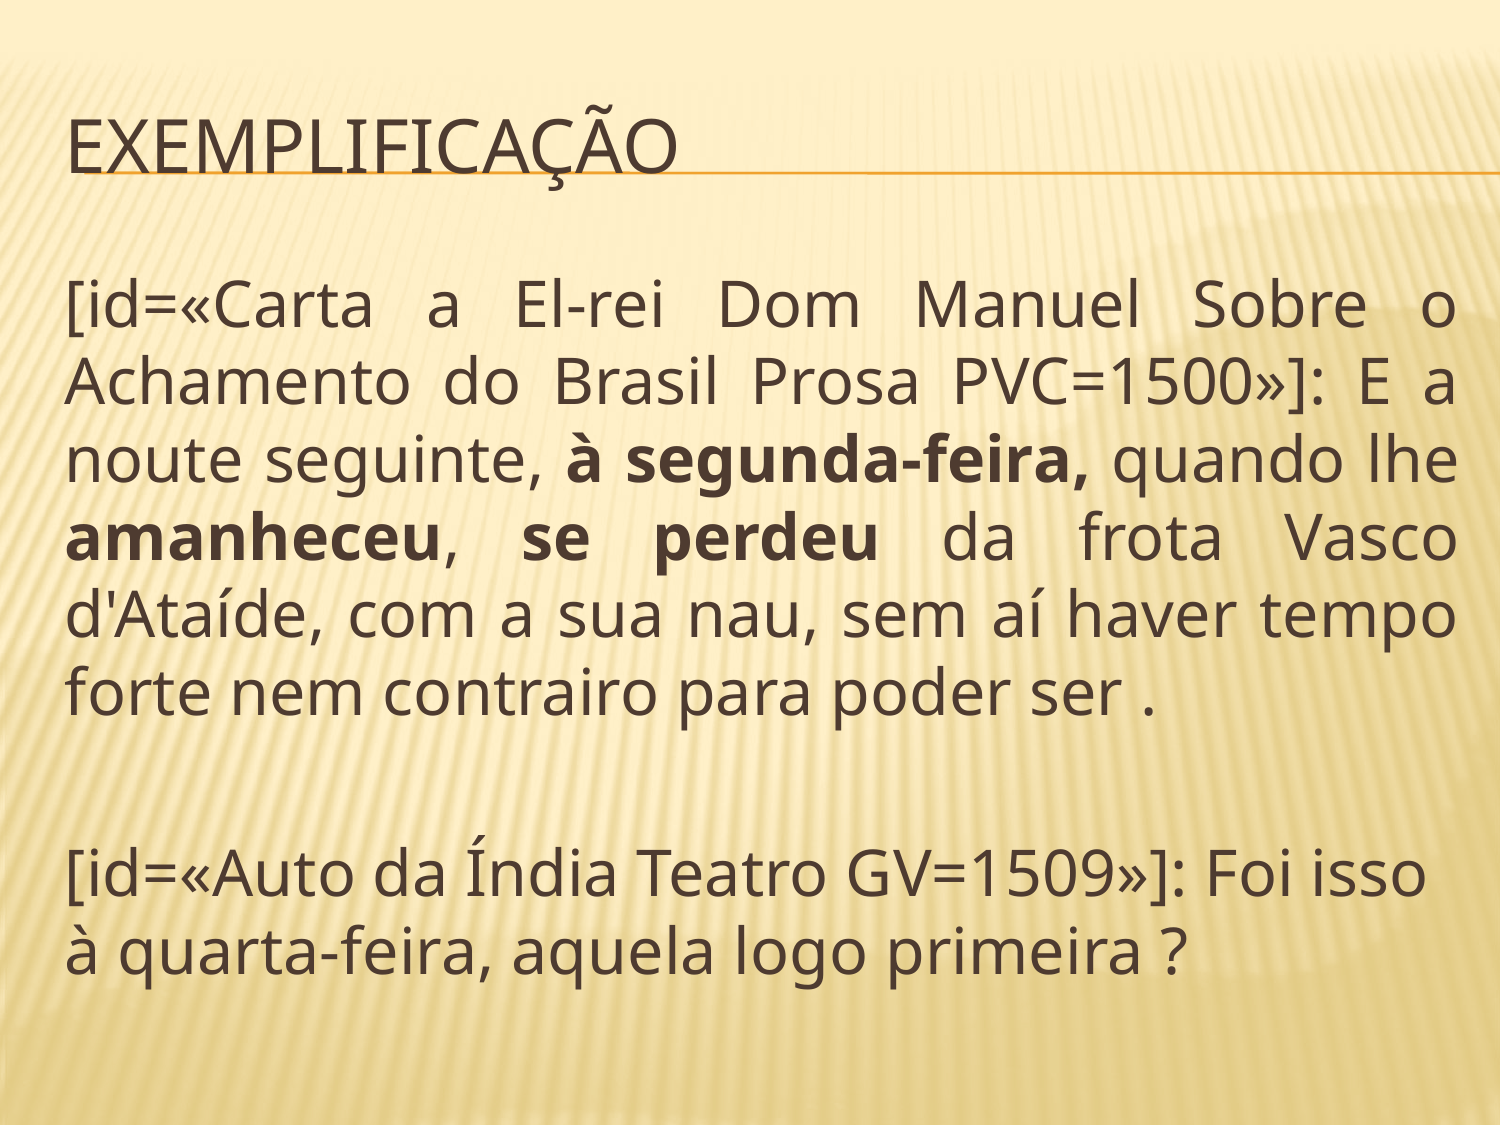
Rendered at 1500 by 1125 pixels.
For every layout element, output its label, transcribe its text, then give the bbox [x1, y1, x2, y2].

list [id=«Carta a El-rei Dom Manuel Sobre o Achamento do Brasil Prosa PVC=1500»]: E a noute seguinte, à segunda-feira, quando lhe amanheceu, se perdeu da frota Vasco d'Ataíde, com a sua nau, sem aí haver tempo forte nem contrairo para poder ser . [id=«Auto da Índia Teatro GV=1509»]: Foi isso à quarta-feira, aquela logo primeira ? [50, 254, 1475, 998]
title Exemplificação [50, 75, 1475, 213]
